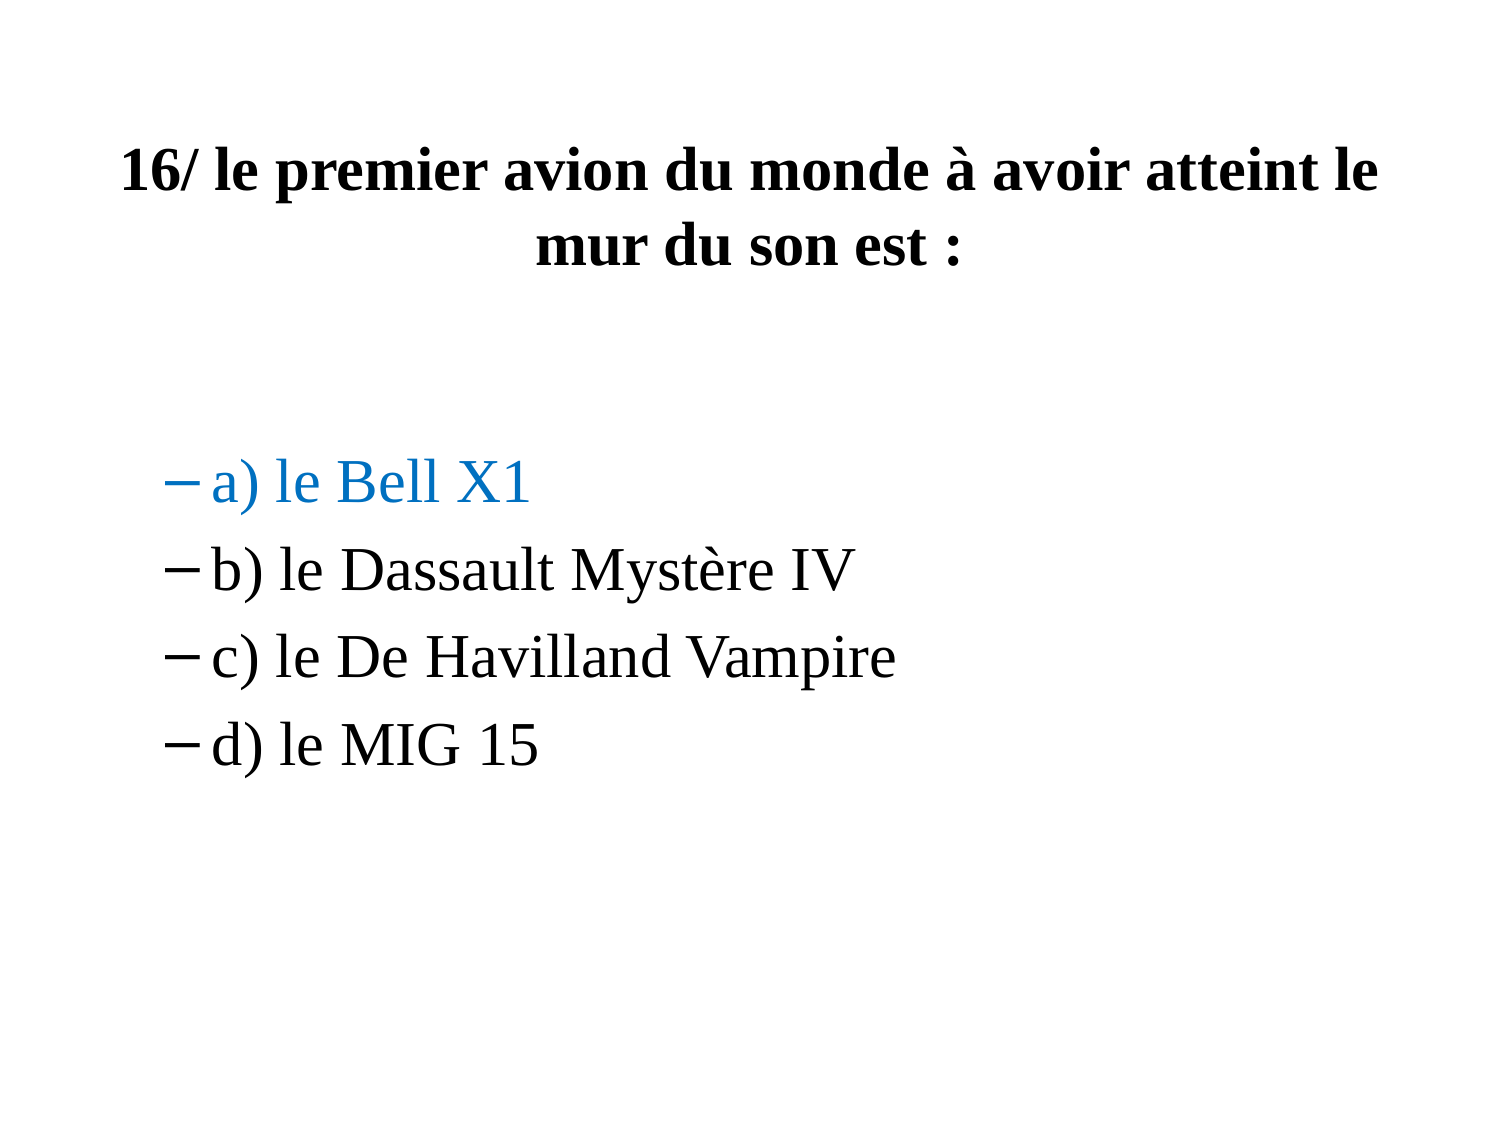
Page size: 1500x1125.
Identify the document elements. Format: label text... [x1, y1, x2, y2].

title 16/ le premier avion du monde à avoir atteint le mur du son est : [75, 45, 1425, 362]
list a) le Bell X1 b) le Dassault Mystère IV c) le De Havilland Vampire d) le MIG 15 [75, 432, 1341, 1005]
